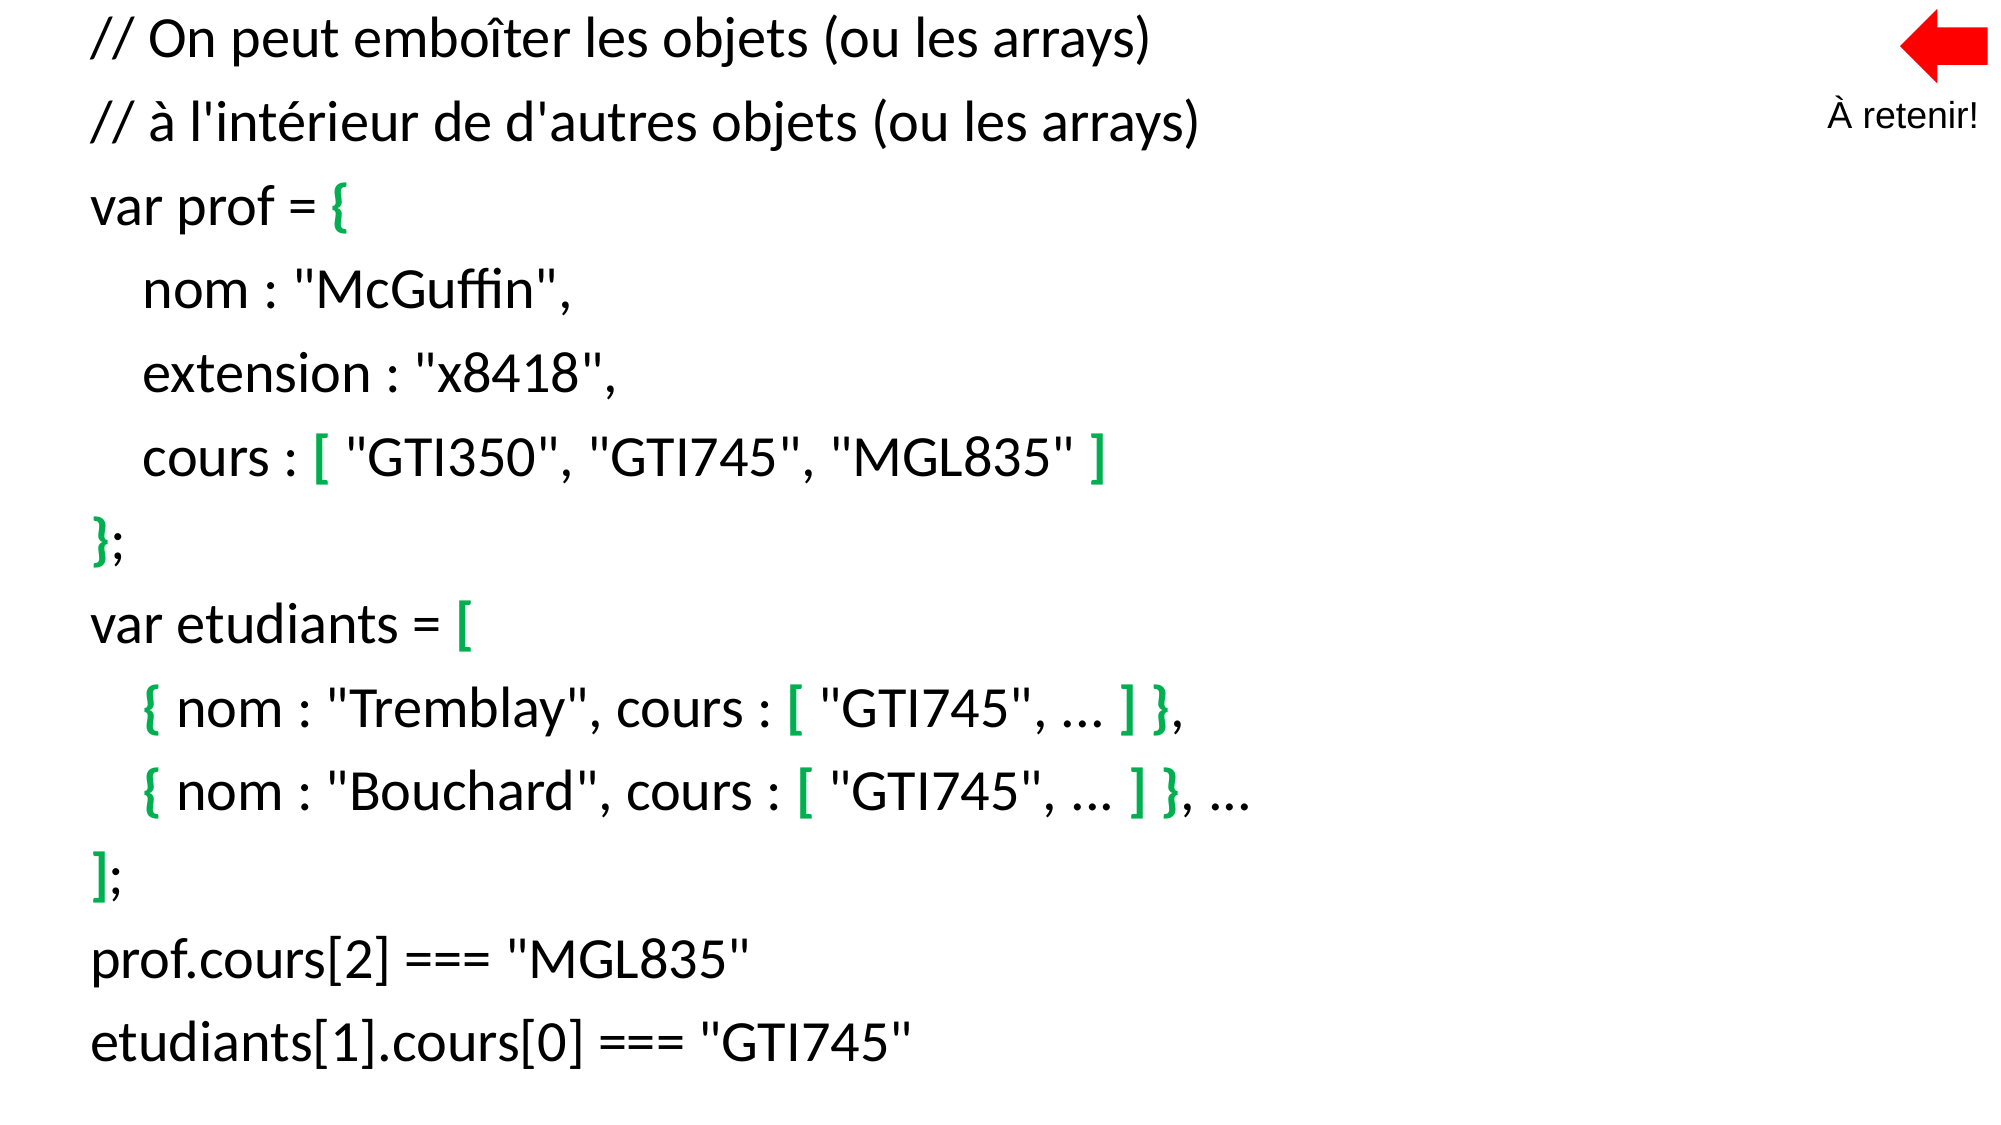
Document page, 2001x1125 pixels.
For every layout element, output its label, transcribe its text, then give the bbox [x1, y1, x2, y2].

text_box [1898, 6, 1989, 83]
list // On peut emboîter les objets (ou les arrays) // à l'intérieur de d'autres objets (ou les arrays) var prof = { nom : "McGuffin", extension : "x8418", cours : [ "GTI350", "GTI745", "MGL835" ] }; var etudiants = [ { nom : "Tremblay", cours : [ "GTI745", ... ] }, { nom : "Bouchard", cours : [ "GTI745", ... ] }, ... ]; prof.cours[2] === "MGL835" etudiants[1].cours[0] === "GTI745" [75, 0, 1925, 1125]
text_box À retenir! [1812, 83, 2000, 144]
